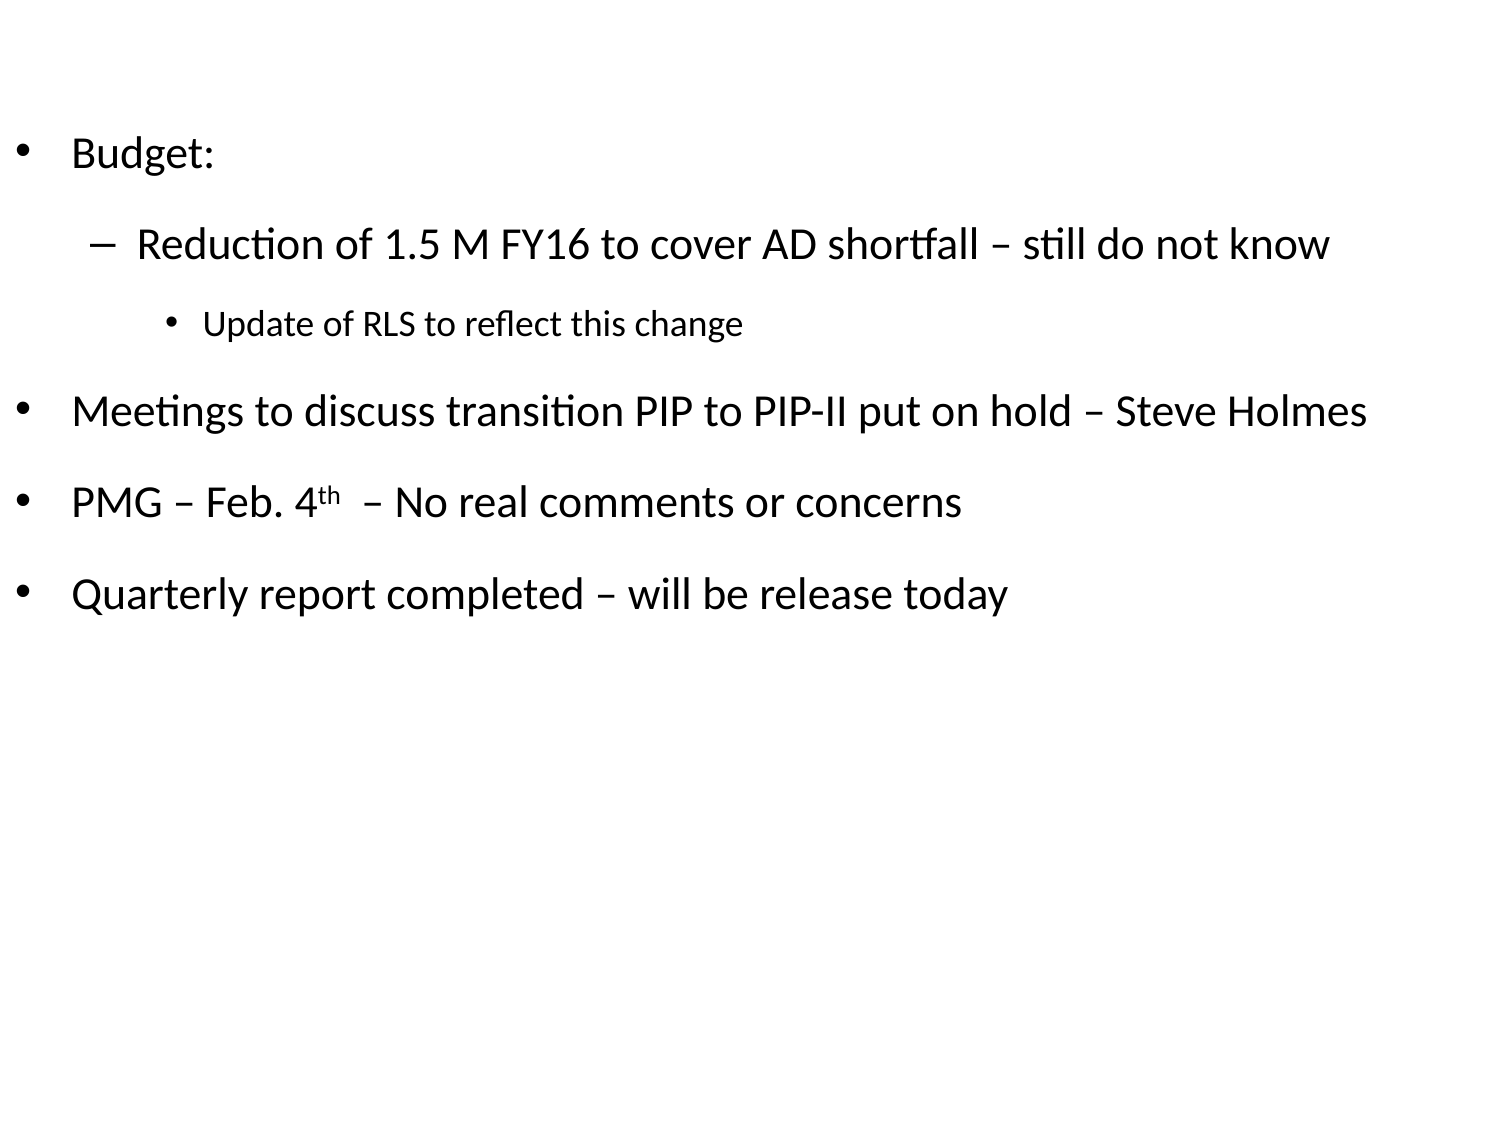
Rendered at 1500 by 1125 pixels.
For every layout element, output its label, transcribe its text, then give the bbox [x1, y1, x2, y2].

list Budget: Reduction of 1.5 M FY16 to cover AD shortfall – still do not know Update of RLS to reflect this change Meetings to discuss transition PIP to PIP-II put on hold – Steve Holmes PMG – Feb. 4th – No real comments or concerns Quarterly report completed – will be release today [0, 87, 1500, 1125]
